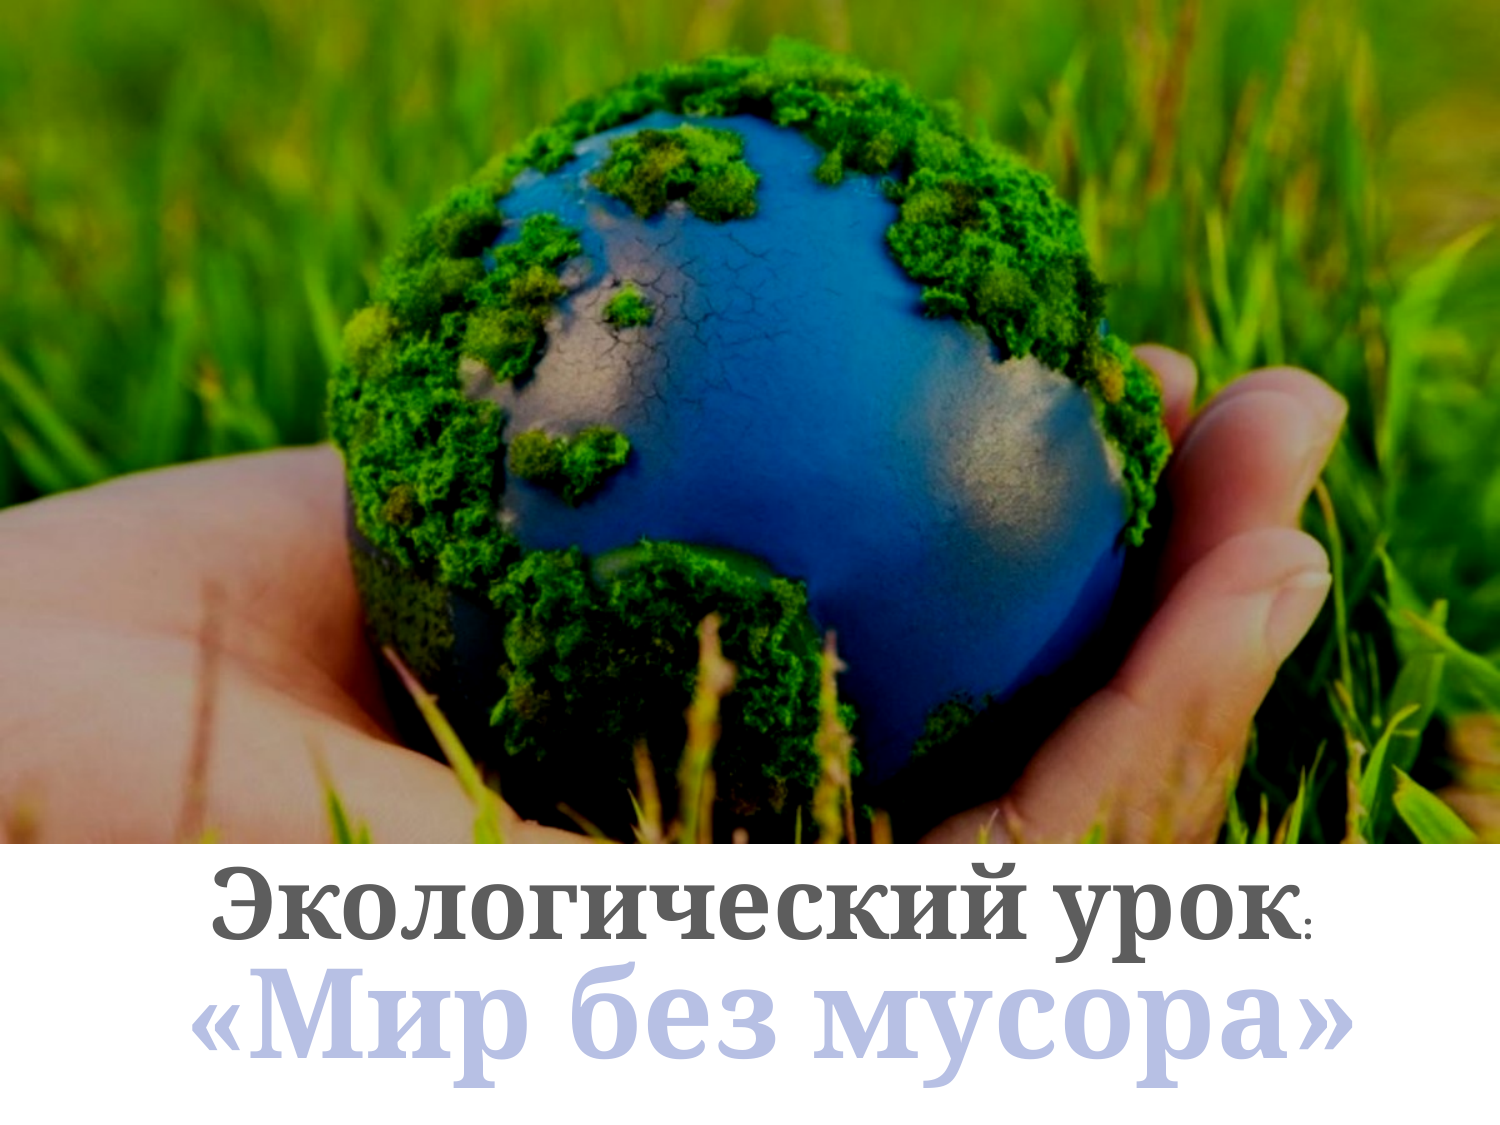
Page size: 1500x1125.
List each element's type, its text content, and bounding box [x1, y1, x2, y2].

text_box «Мир без мусора» [105, 925, 1442, 1091]
text_box Экологический урок: [58, 854, 1465, 967]
picture [0, 0, 1500, 844]
